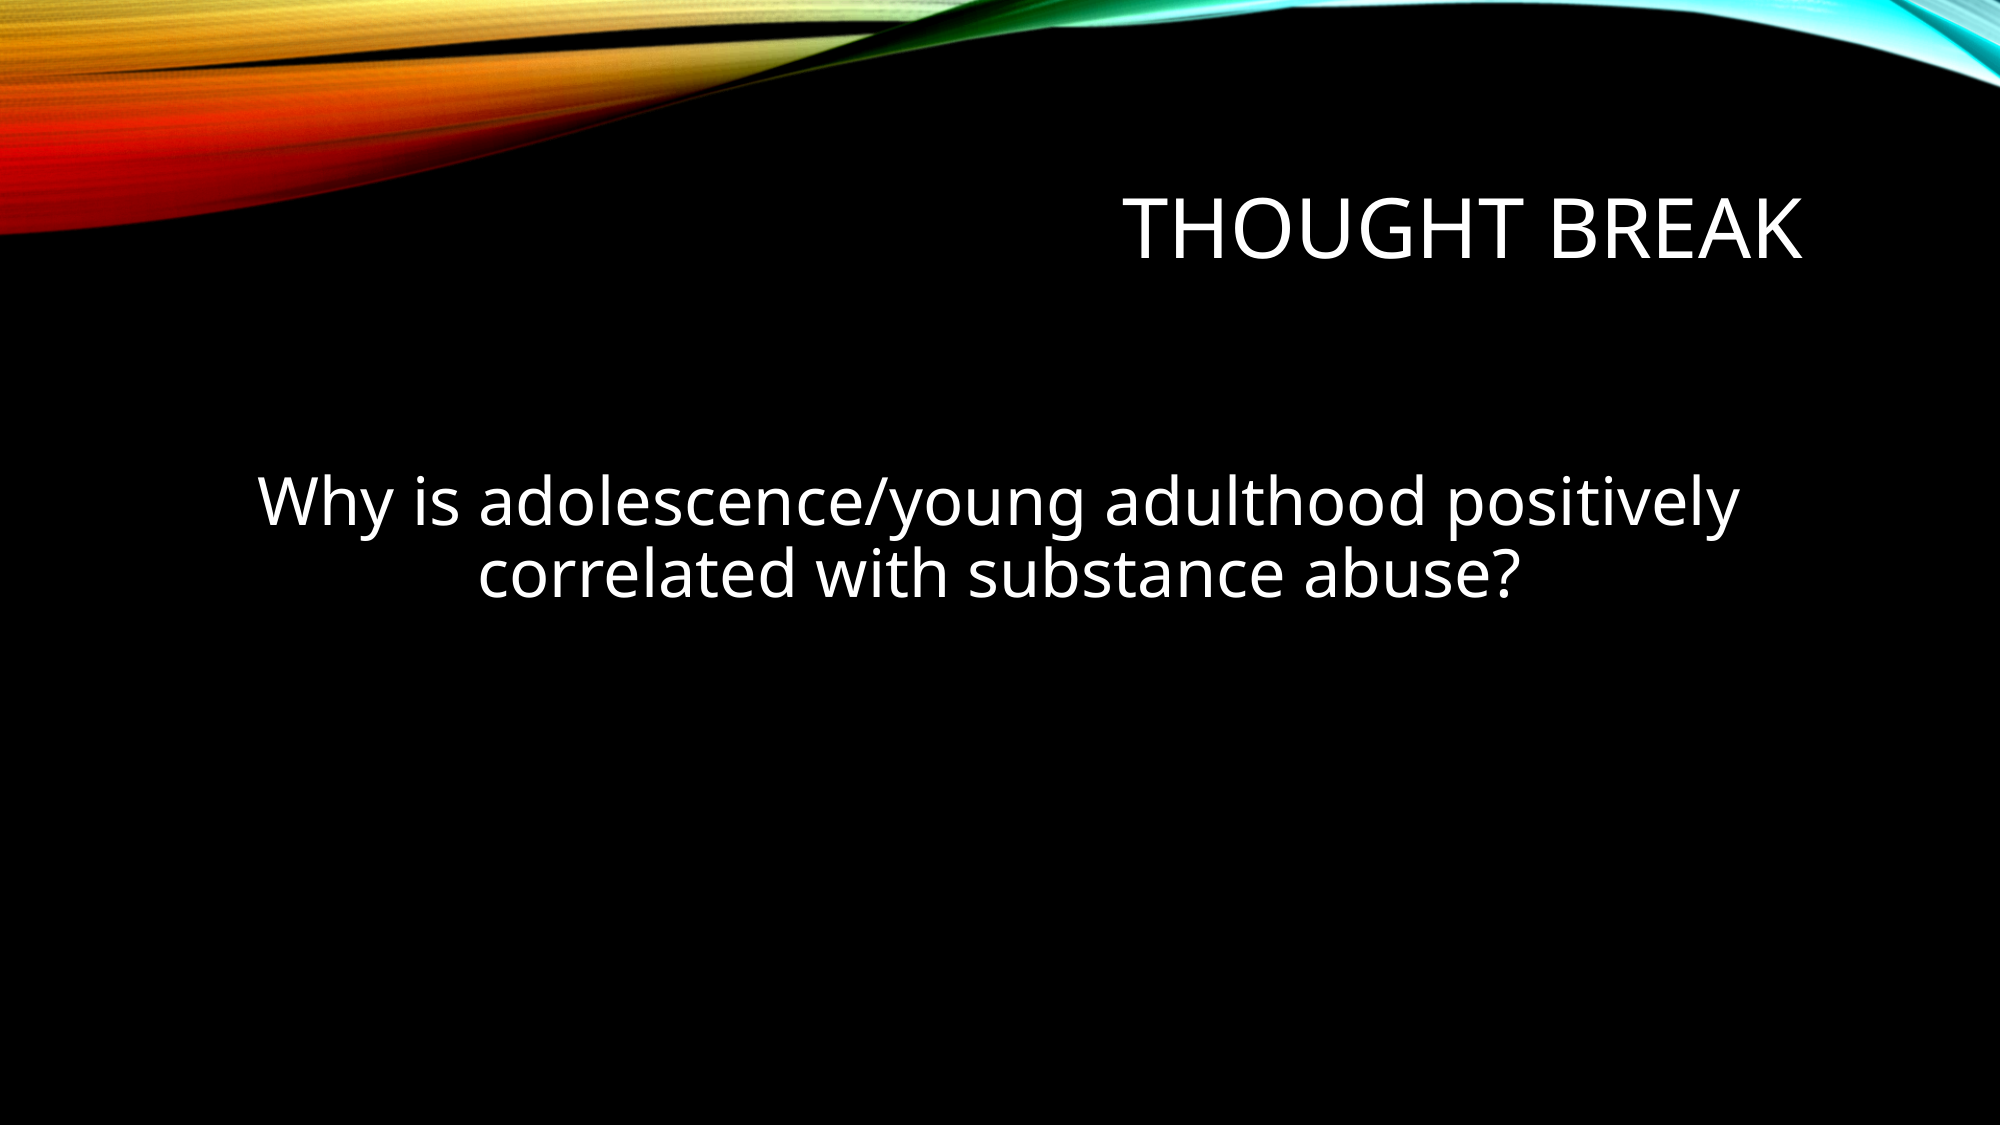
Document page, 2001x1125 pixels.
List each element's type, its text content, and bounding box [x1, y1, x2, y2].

title Thought break [474, 125, 1888, 338]
list Why is adolescence/young adulthood positively correlated with substance abuse? [112, 360, 1888, 1021]
picture [0, 0, 2000, 237]
